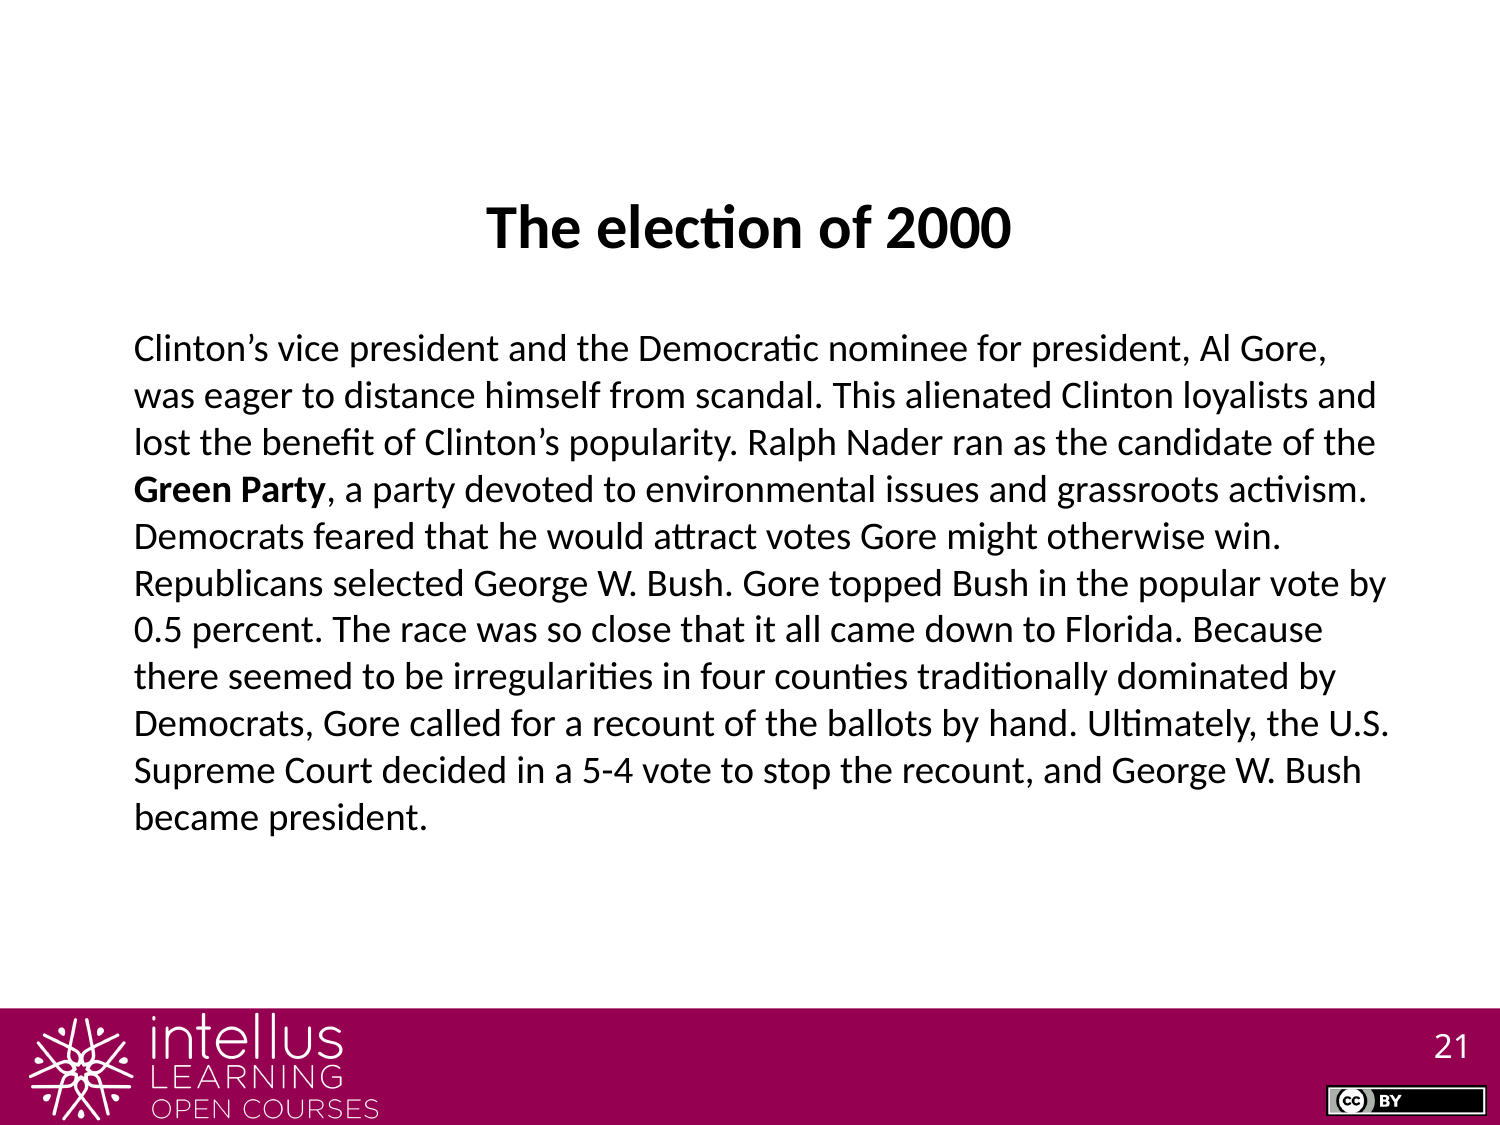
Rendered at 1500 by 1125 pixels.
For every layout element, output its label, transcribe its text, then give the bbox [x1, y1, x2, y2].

picture [28, 1008, 379, 1125]
slide_number 21 [1136, 1018, 1487, 1079]
text_box Clinton’s vice president and the Democratic nominee for president, Al Gore, was eager to distance himself from scandal. This alienated Clinton loyalists and lost the benefit of Clinton’s popularity. Ralph Nader ran as the candidate of the Green Party, a party devoted to environmental issues and grassroots activism. Democrats feared that he would attract votes Gore might otherwise win. Republicans selected George W. Bush. Gore topped Bush in the popular vote by 0.5 percent. The race was so close that it all came down to Florida. Because there seemed to be irregularities in four counties traditionally dominated by Democrats, Gore called for a recount of the ballots by hand. Ultimately, the U.S. Supreme Court decided in a 5-4 vote to stop the recount, and George W. Bush became president. [119, 315, 1408, 880]
text_box The election of 2000 [74, 153, 1425, 295]
picture [1326, 1085, 1487, 1116]
